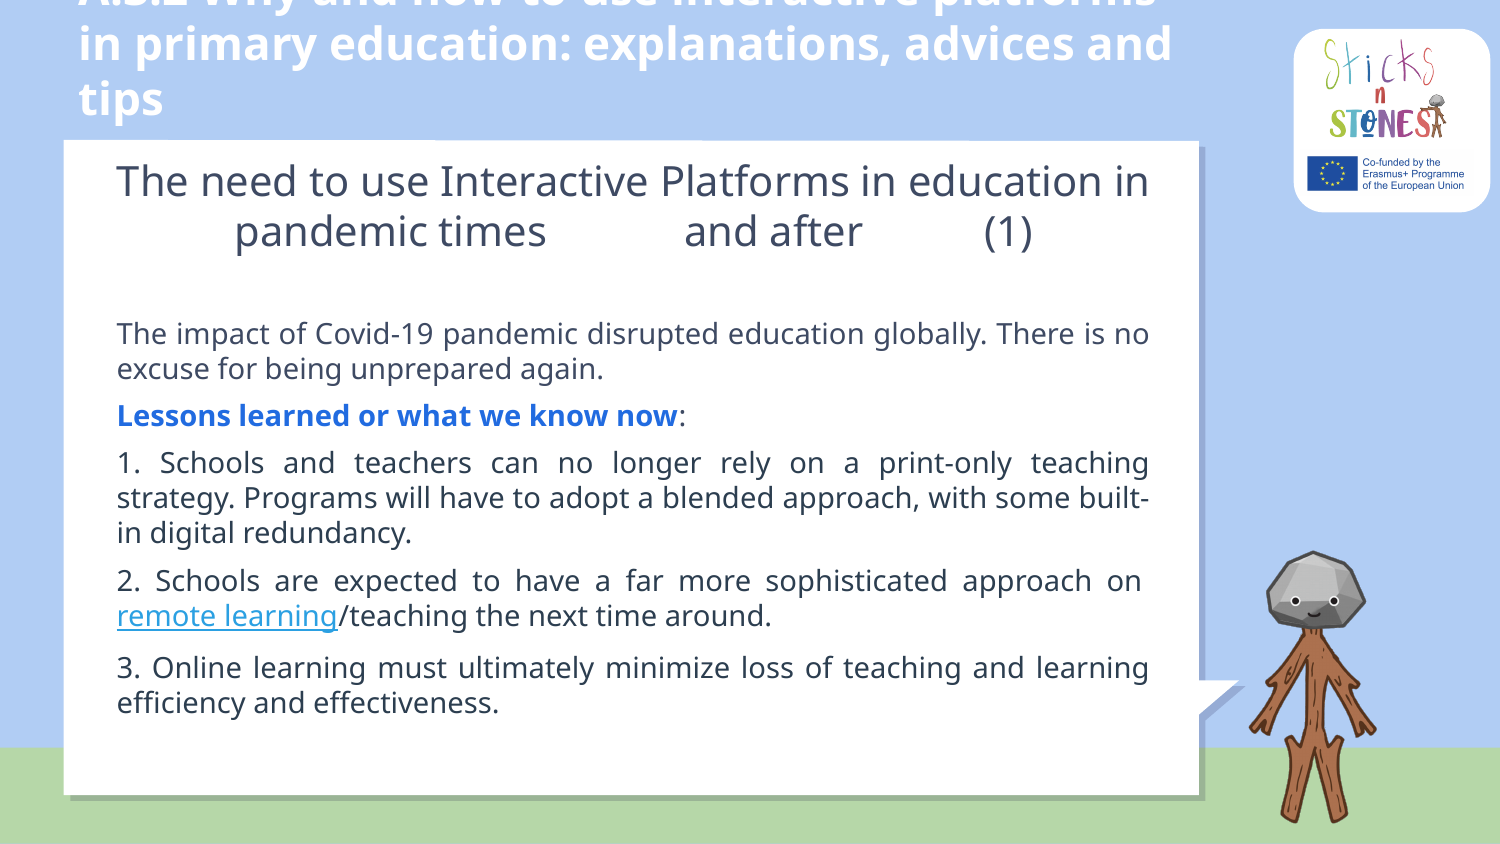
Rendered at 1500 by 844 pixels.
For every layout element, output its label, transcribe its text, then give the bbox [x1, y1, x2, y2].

list The need to use Interactive Platforms in education in pandemic times and after (1) The impact of Covid-19 pandemic disrupted education globally. There is no excuse for being unprepared again. Lessons learned or what we know now: 1. Schools and teachers can no longer rely on a print-only teaching strategy. Programs will have to adopt a blended approach, with some built-in digital redundancy. 2. Schools are expected to have a far more sophisticated approach on remote learning/teaching the next time around. 3. Online learning must ultimately minimize loss of teaching and learning efficiency and effectiveness. [95, 139, 1166, 798]
title A.3.2 Why and how to use interactive platforms in primary education: explanations, advices and tips [63, 0, 1200, 140]
picture [1300, 149, 1474, 196]
picture [1117, 498, 1500, 844]
picture [1323, 38, 1448, 139]
